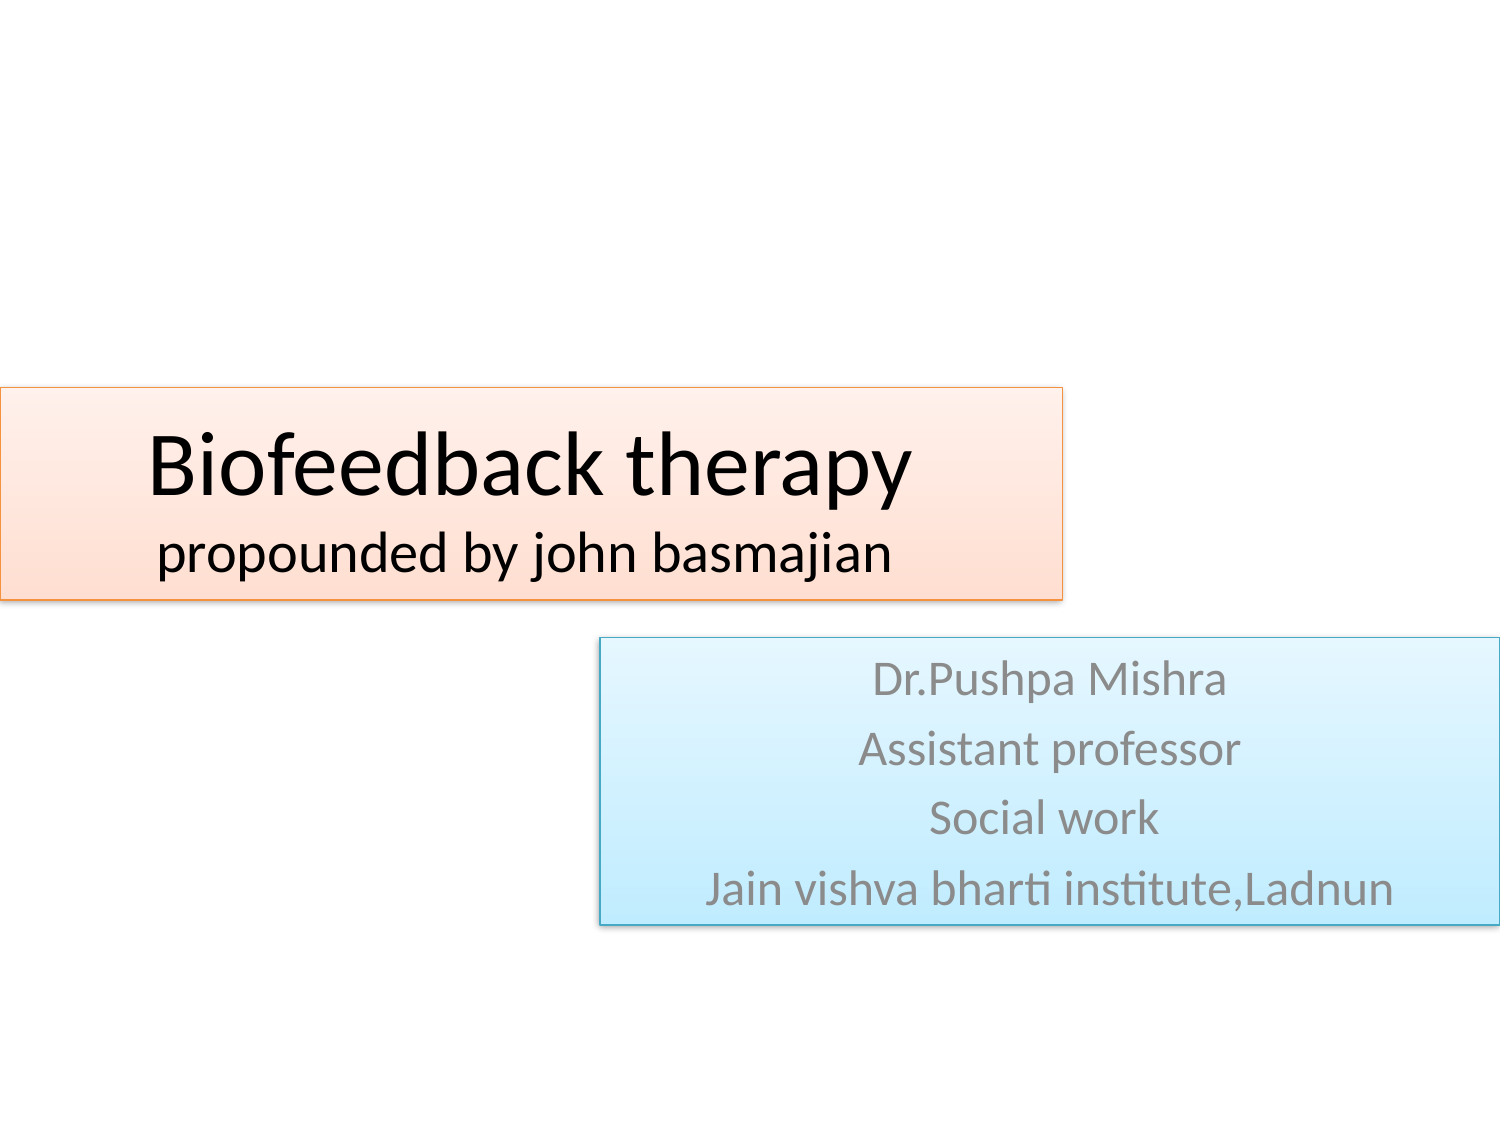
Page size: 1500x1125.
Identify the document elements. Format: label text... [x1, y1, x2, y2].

subtitle Dr.Pushpa Mishra Assistant professor Social work Jain vishva bharti institute,Ladnun [599, 637, 1500, 926]
title Biofeedback therapy propounded by john basmajian [0, 387, 1063, 601]
